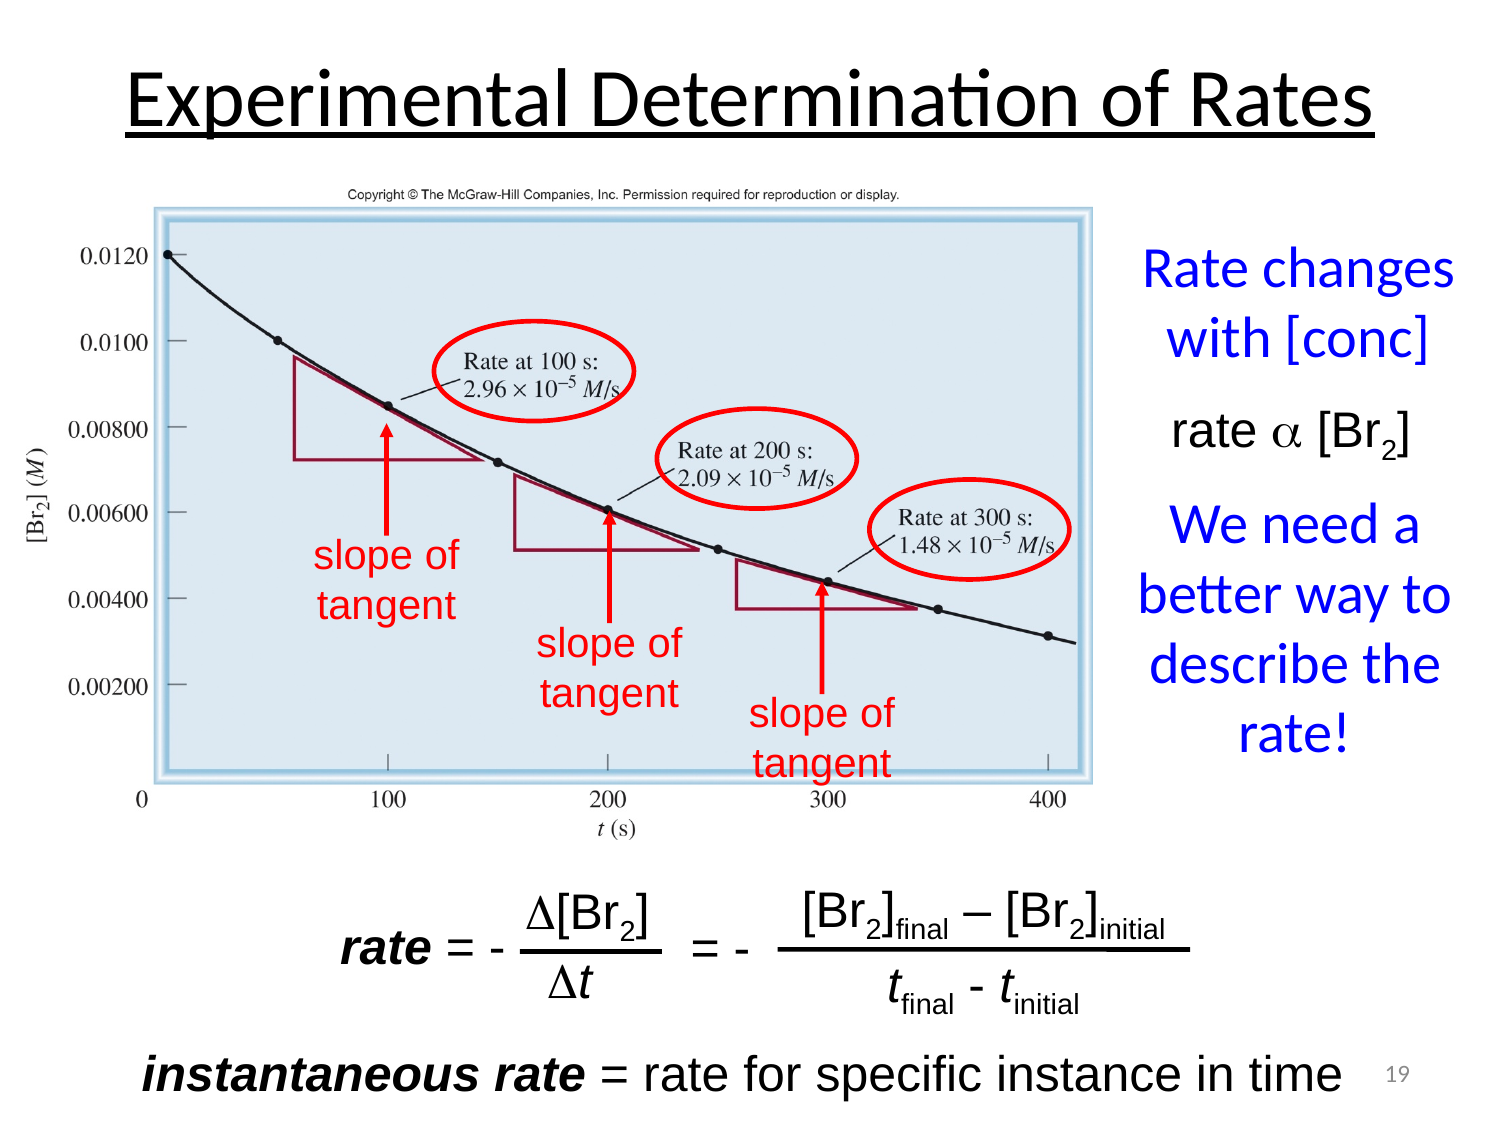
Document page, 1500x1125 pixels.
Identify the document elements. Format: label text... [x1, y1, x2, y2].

text_box instantaneous rate = rate for specific instance in time [126, 1033, 1359, 1109]
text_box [733, 479, 1070, 795]
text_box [521, 408, 858, 724]
picture [26, 189, 1093, 841]
text_box Rate changes with [conc] [1111, 221, 1486, 377]
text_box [675, 869, 1192, 1021]
text_box Experimental Determination of Rates [74, 0, 1425, 188]
text_box rate a [Br2] [1156, 390, 1427, 474]
text_box We need a better way to describe the rate! [1108, 477, 1483, 772]
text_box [298, 320, 635, 636]
slide_number 19 [1359, 1042, 1425, 1103]
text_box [323, 871, 667, 1017]
